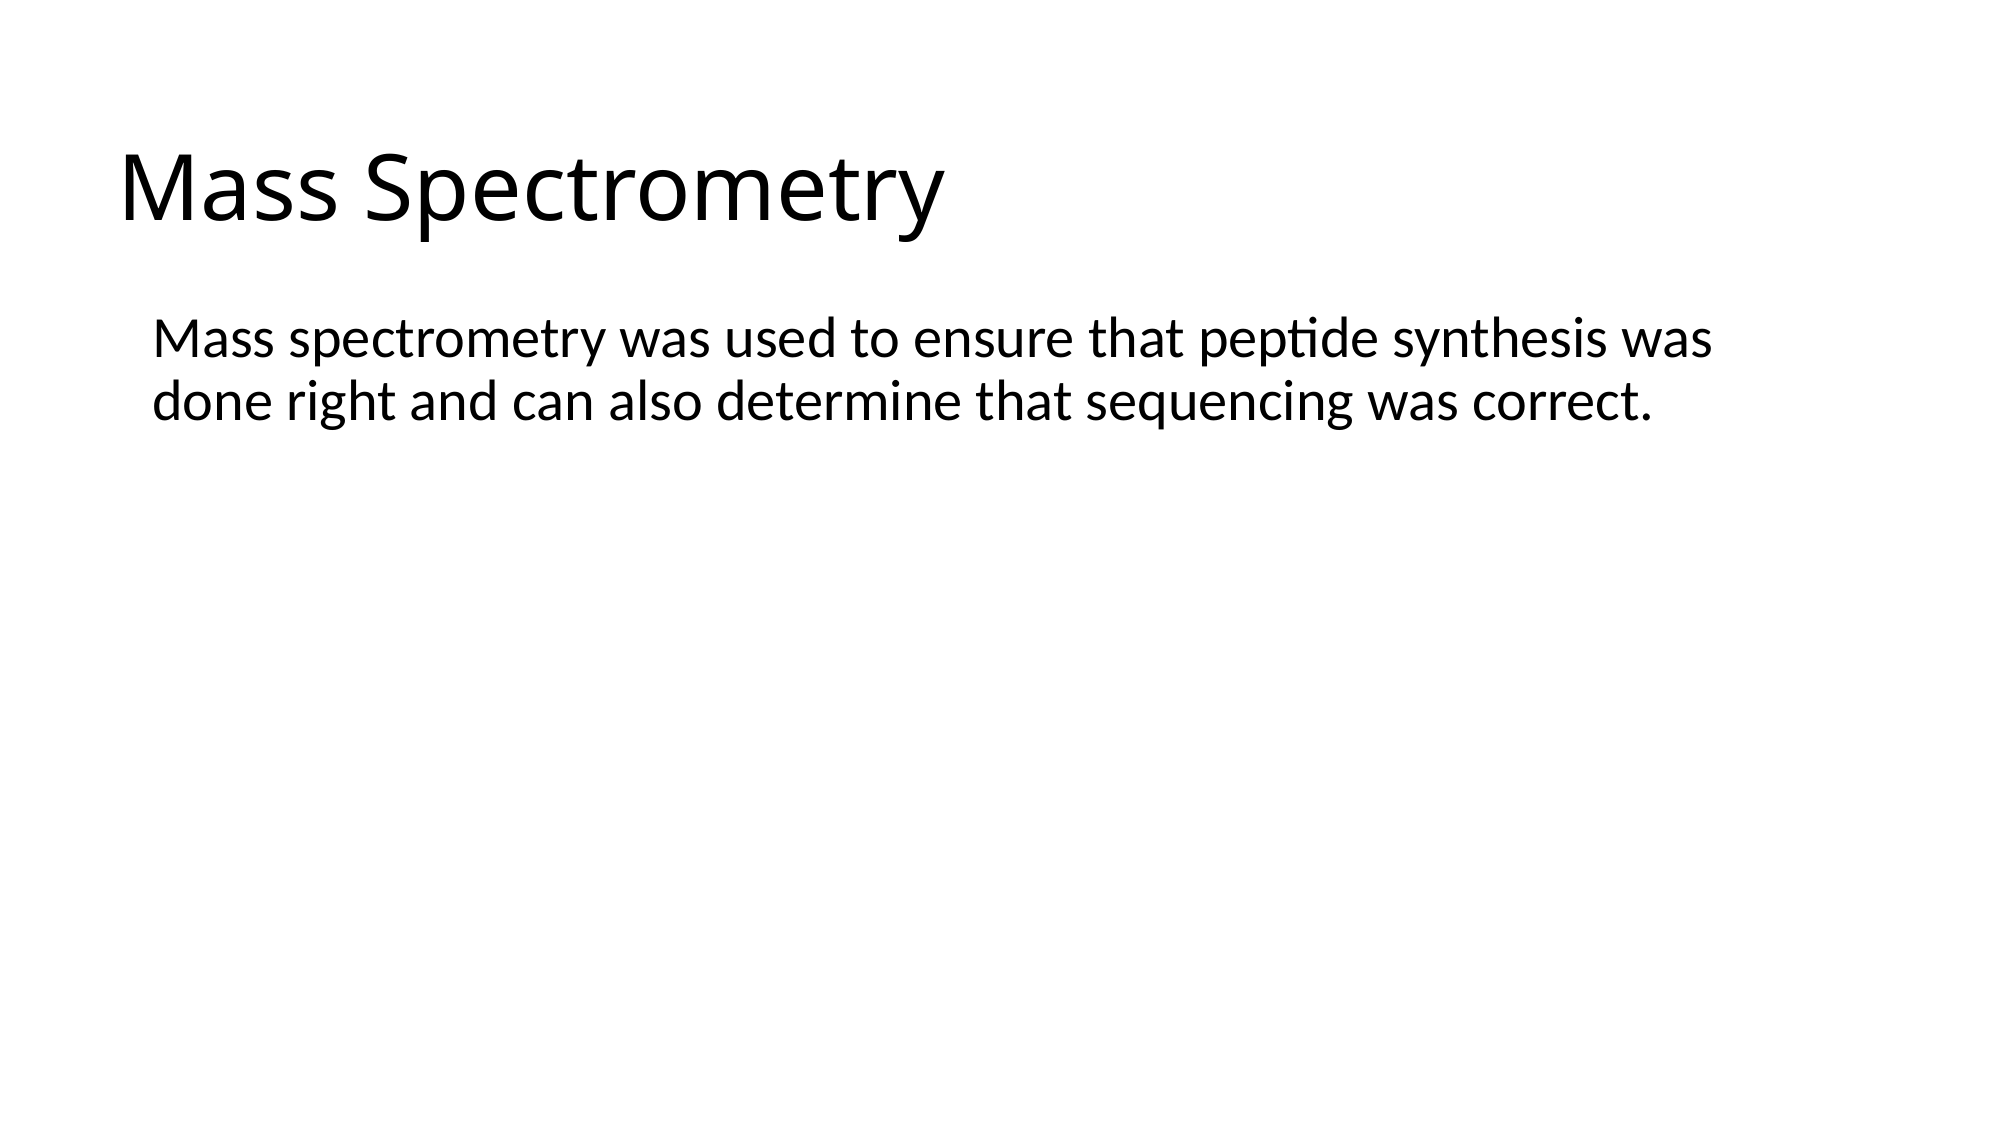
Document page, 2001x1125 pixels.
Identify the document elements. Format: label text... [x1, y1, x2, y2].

title Mass Spectrometry [102, 81, 1828, 300]
list Mass spectrometry was used to ensure that peptide synthesis was done right and can also determine that sequencing was correct. [137, 299, 1863, 1014]
